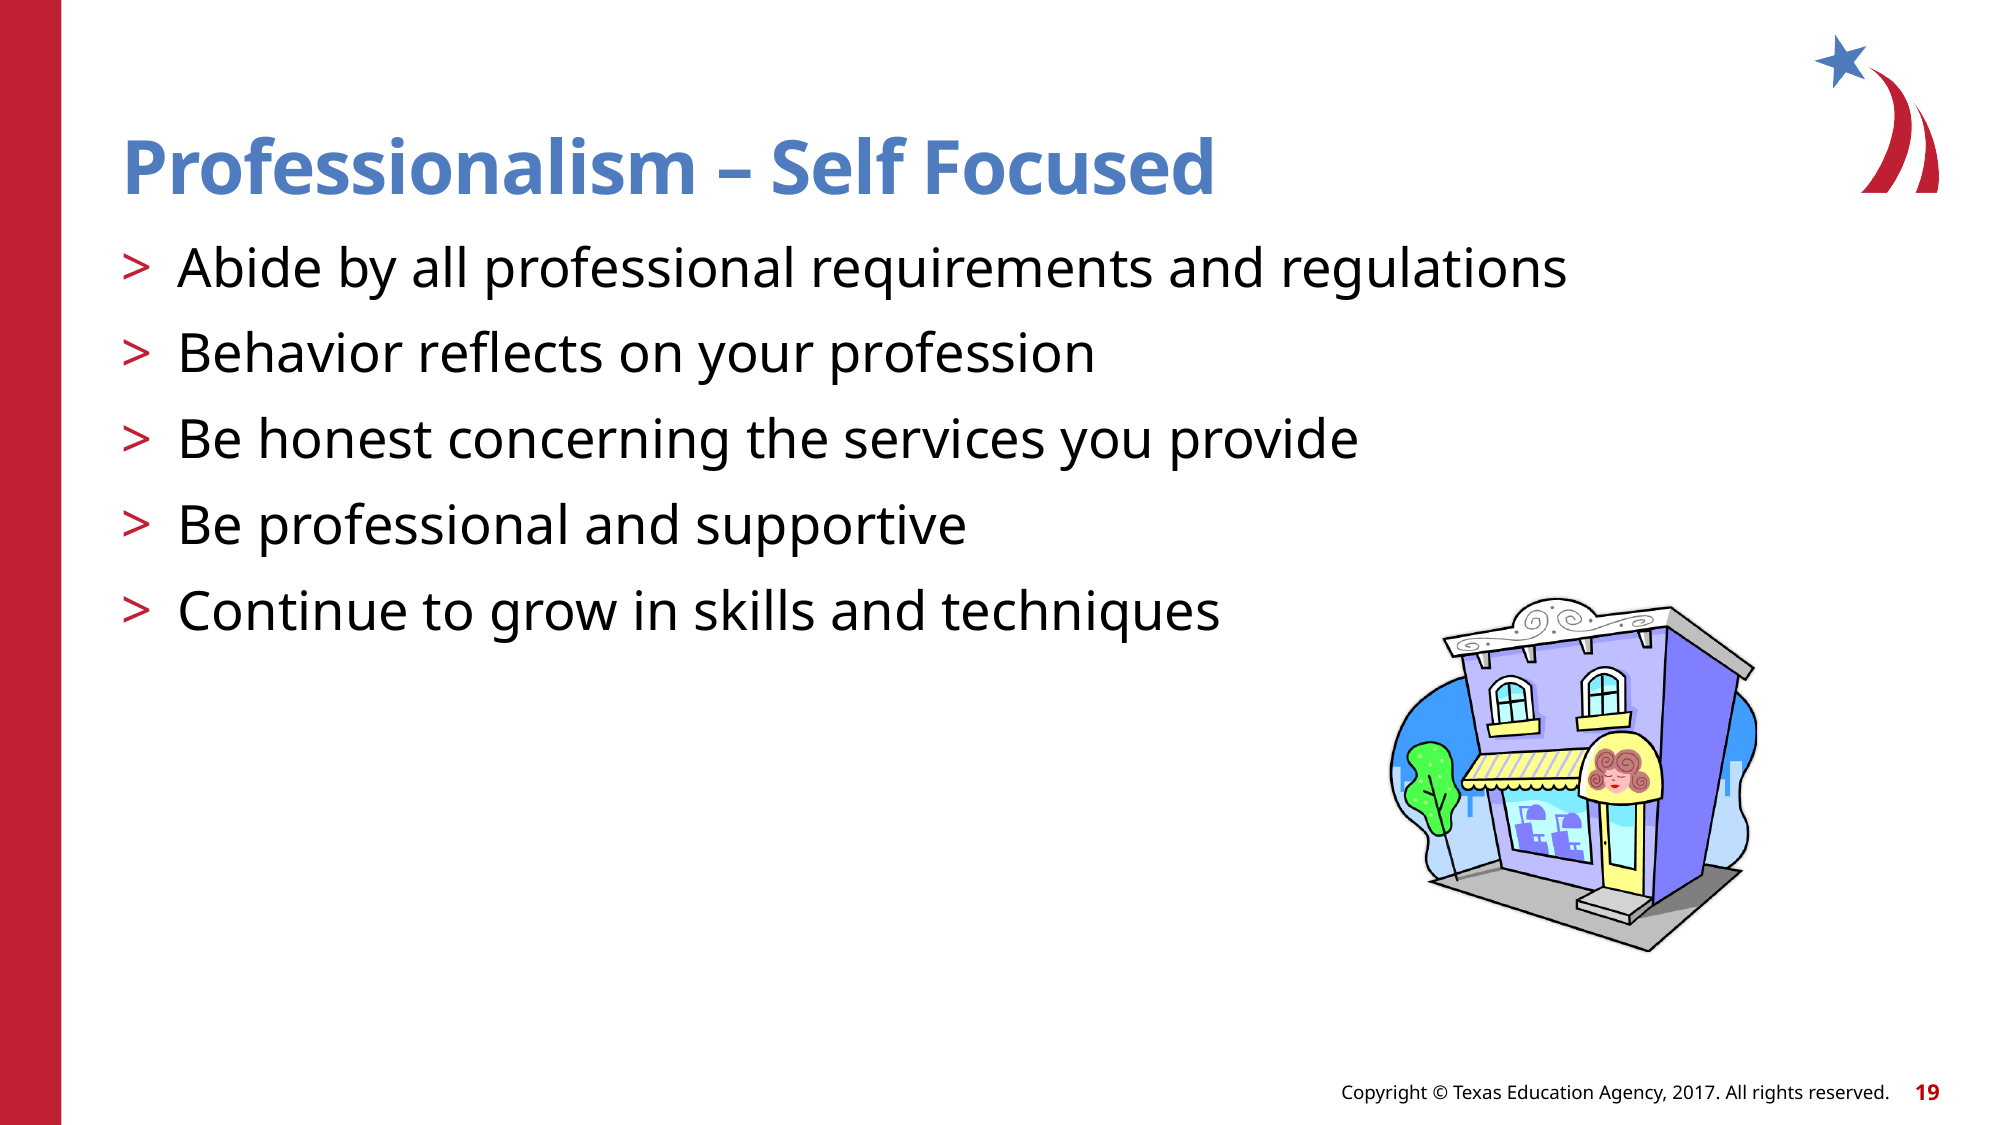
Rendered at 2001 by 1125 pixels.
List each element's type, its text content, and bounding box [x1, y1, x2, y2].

picture [1814, 34, 1939, 193]
title Professionalism – Self Focused [121, 66, 1772, 211]
list Abide by all professional requirements and regulations Behavior reflects on your profession Be honest concerning the services you provide Be professional and supportive Continue to grow in skills and techniques [121, 233, 1936, 1010]
picture [1382, 592, 1762, 957]
